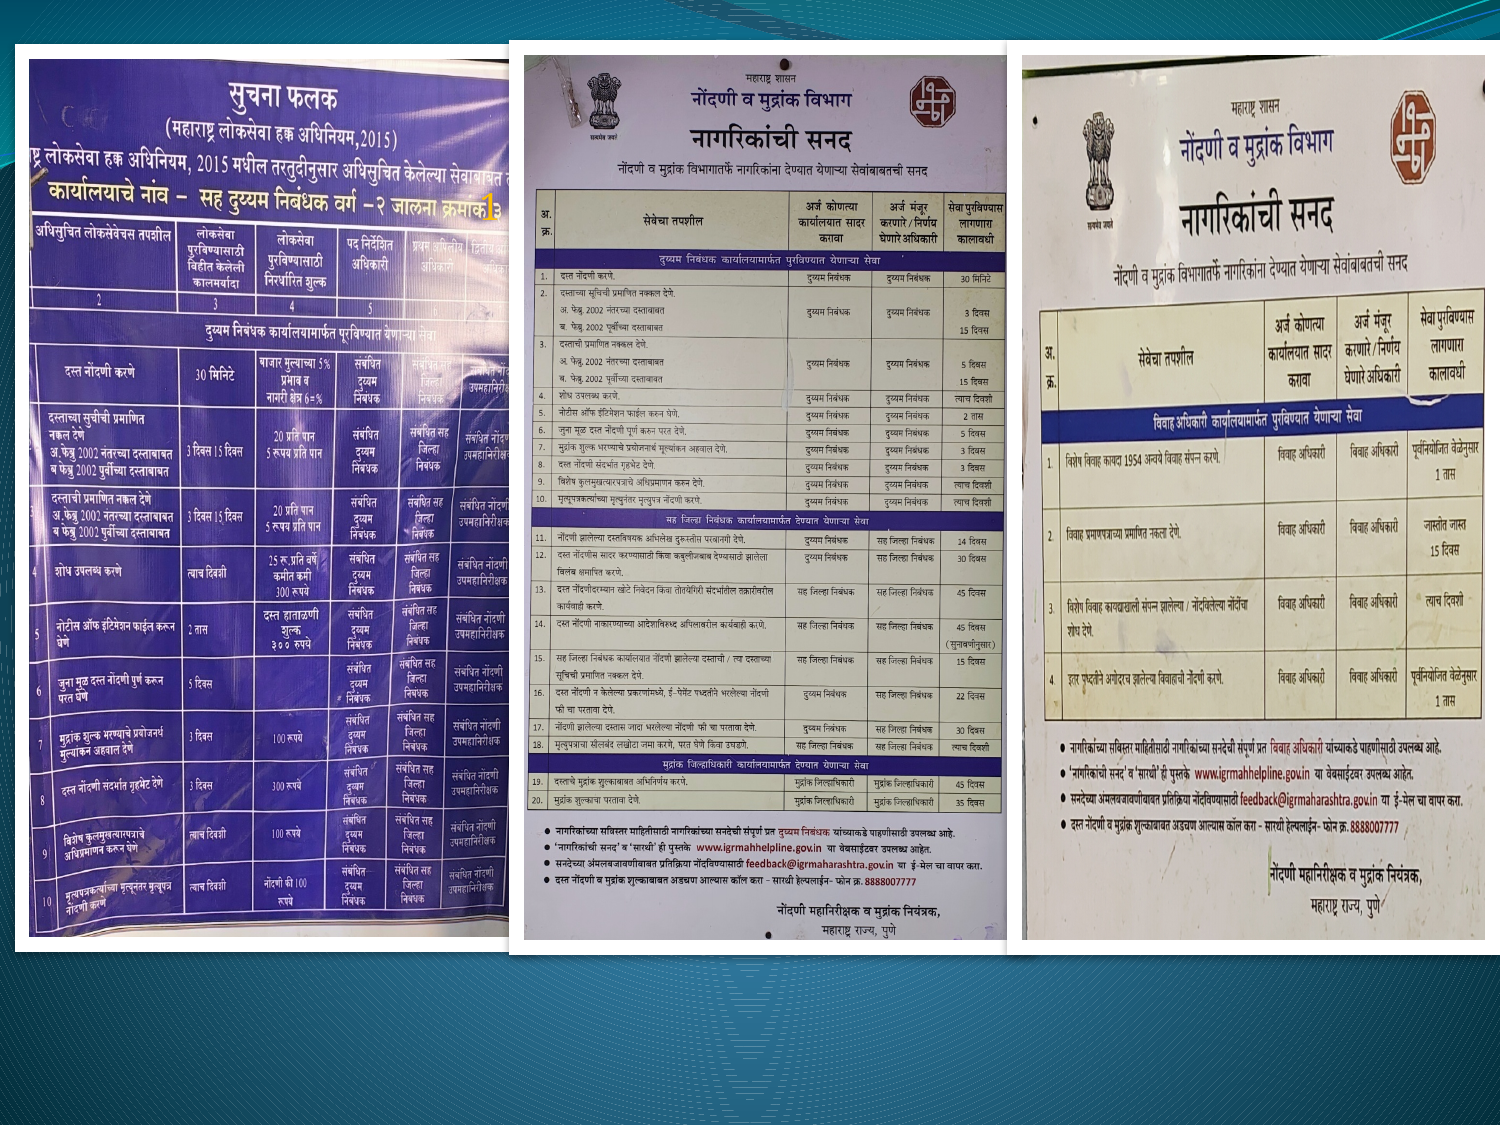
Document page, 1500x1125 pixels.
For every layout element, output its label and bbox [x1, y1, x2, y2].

picture [523, 54, 1486, 941]
list [29, 58, 518, 938]
